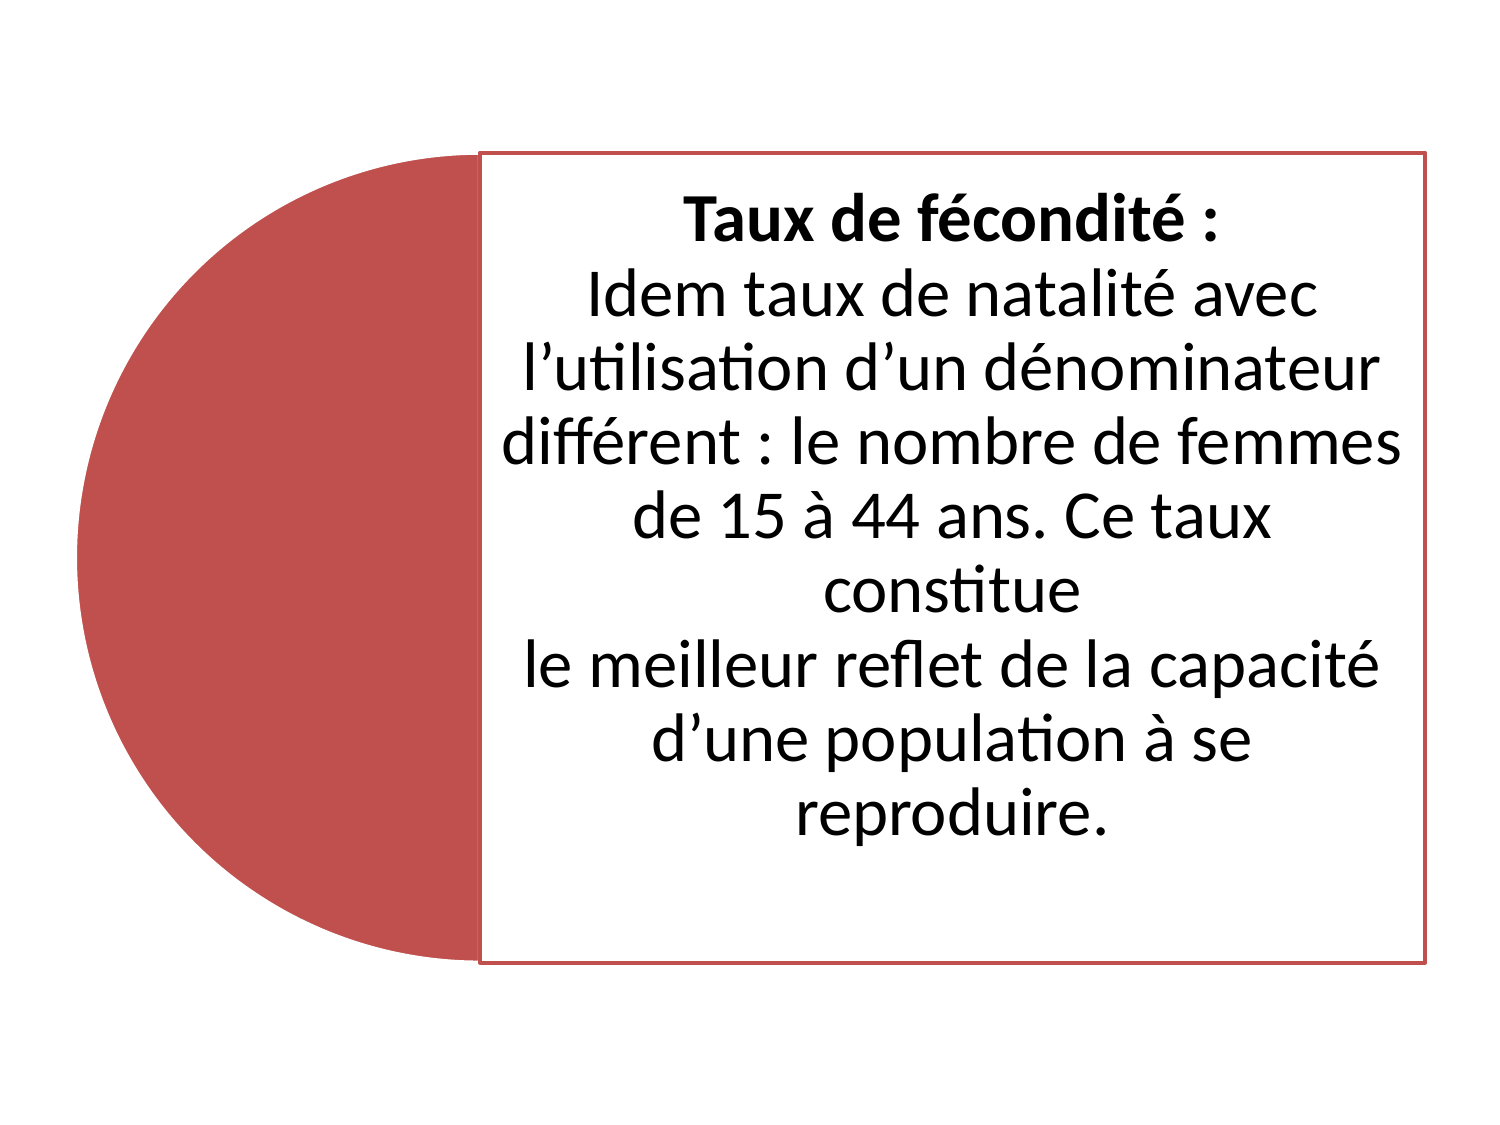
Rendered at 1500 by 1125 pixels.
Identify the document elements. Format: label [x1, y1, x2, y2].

text_box [74, 44, 1426, 1071]
